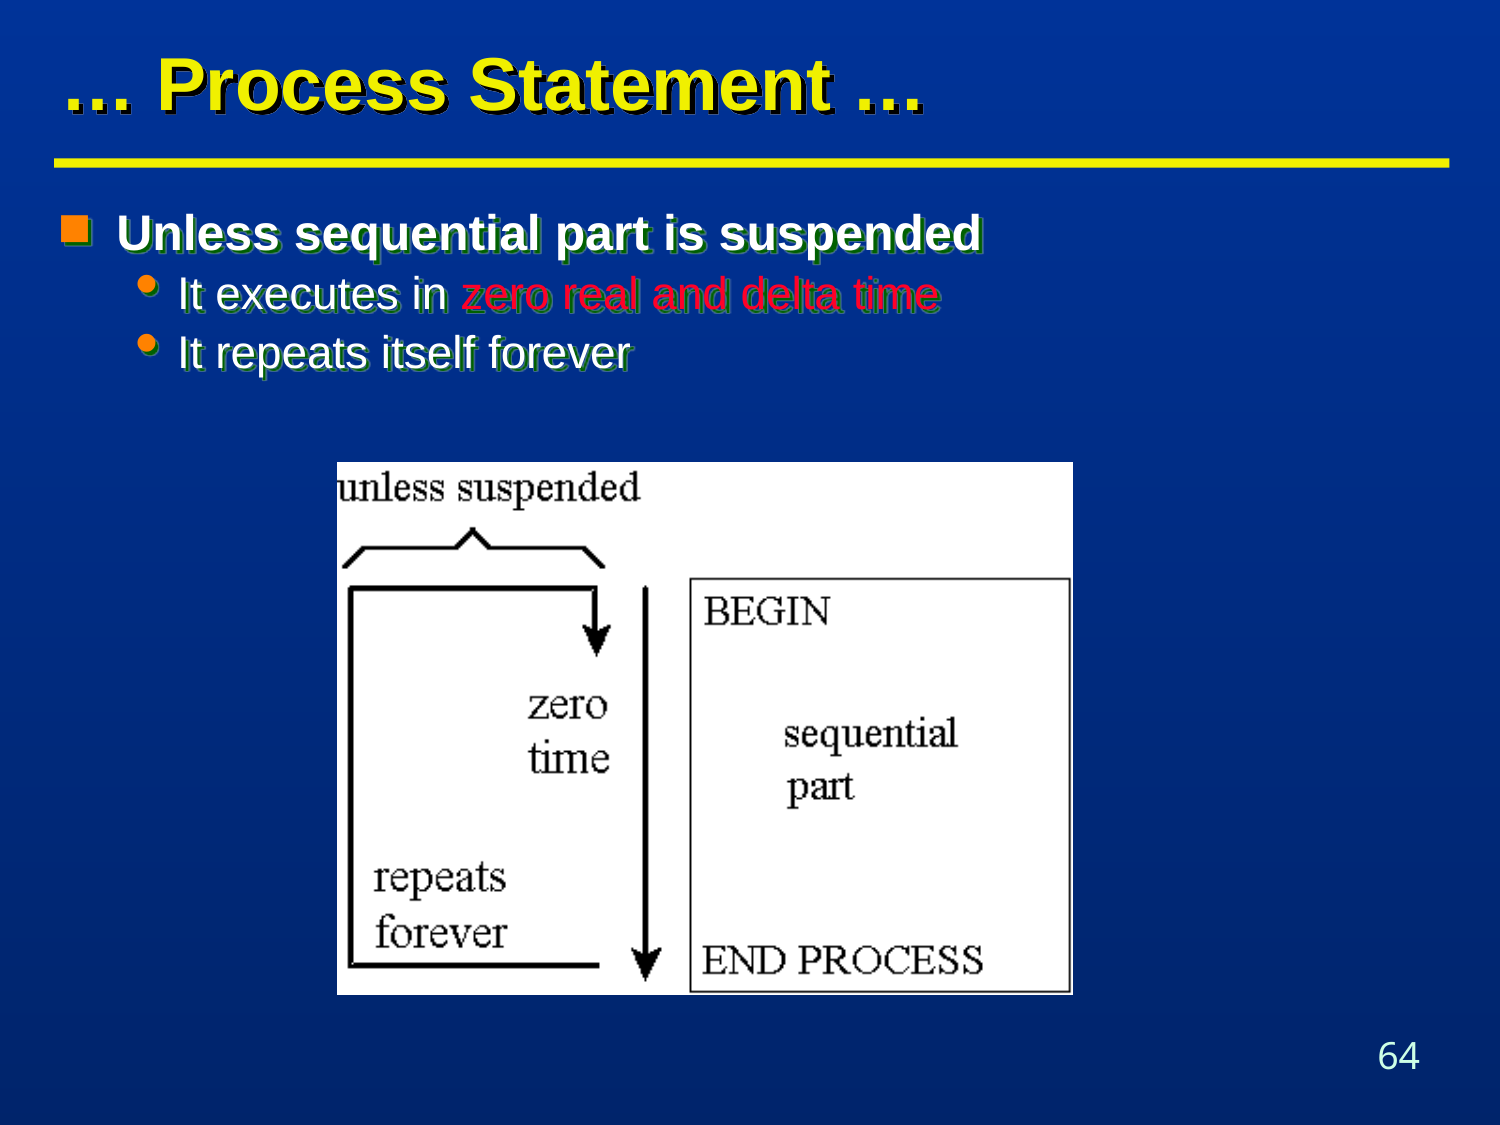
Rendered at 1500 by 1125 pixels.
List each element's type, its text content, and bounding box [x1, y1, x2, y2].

picture [337, 462, 1073, 995]
title … Process Statement … [46, 33, 1455, 139]
list Unless sequential part is suspended It executes in zero real and delta time It repeats itself forever [50, 200, 1449, 1079]
